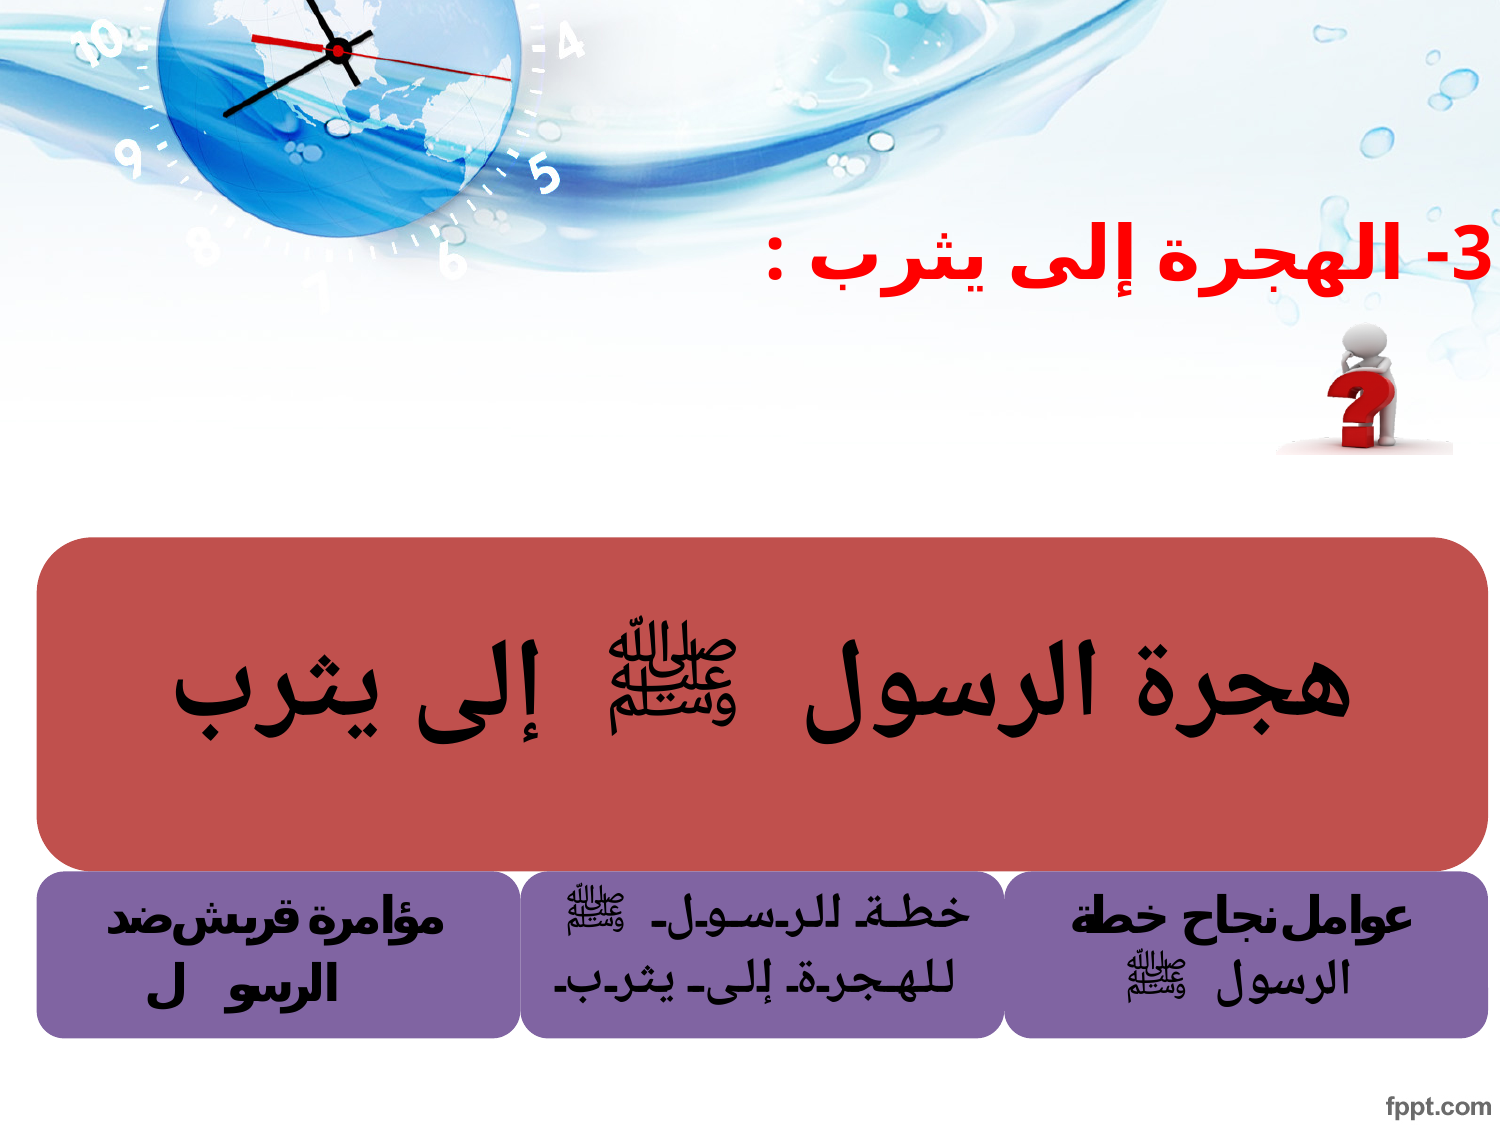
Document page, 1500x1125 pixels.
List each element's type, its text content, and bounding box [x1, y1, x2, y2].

title 3- الهجرة إلى يثرب : [356, 186, 1500, 312]
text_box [36, 537, 1489, 1039]
picture [0, 0, 1500, 1125]
